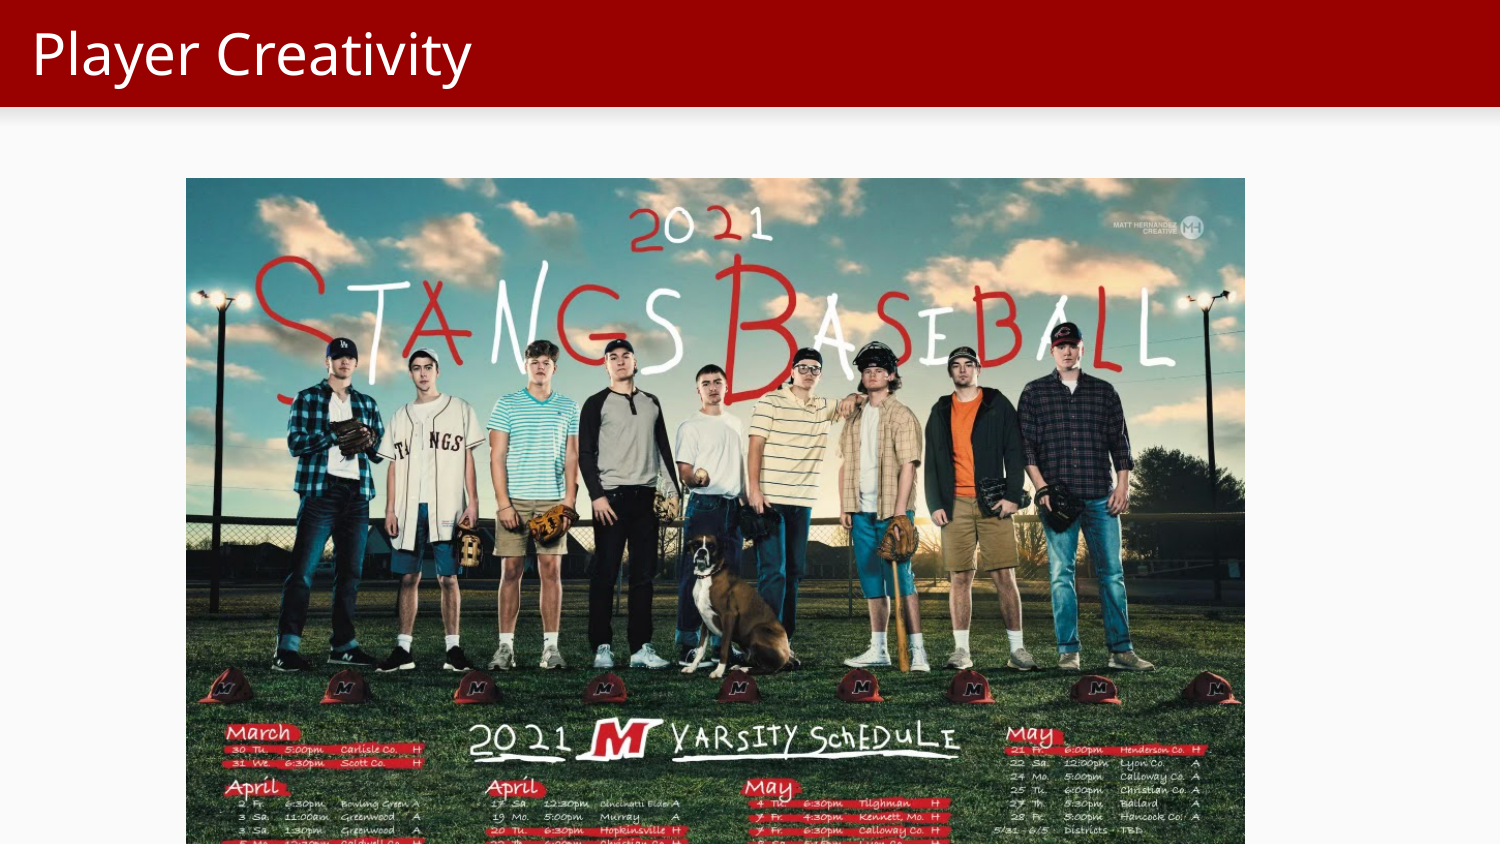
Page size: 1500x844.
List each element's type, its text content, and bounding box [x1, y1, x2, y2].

picture [186, 178, 1245, 844]
title Player Creativity [16, 2, 1464, 102]
